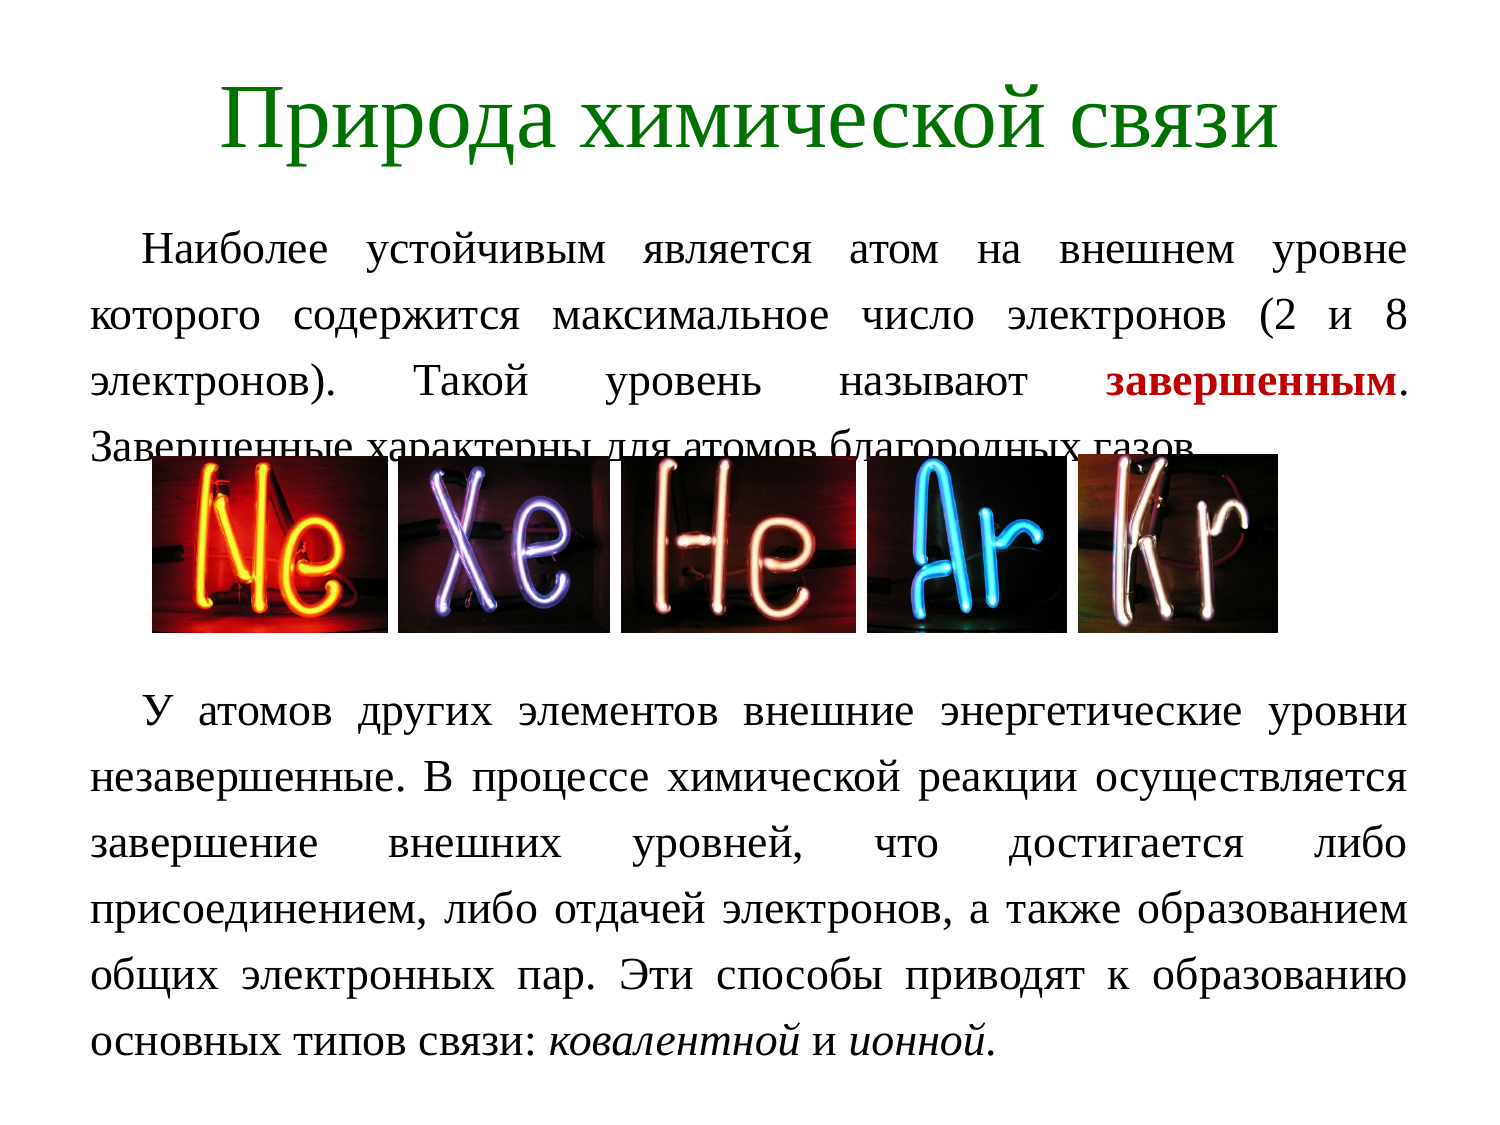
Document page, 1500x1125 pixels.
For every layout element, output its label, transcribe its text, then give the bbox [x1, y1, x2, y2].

picture [1077, 454, 1278, 633]
picture [866, 456, 1067, 634]
picture [152, 456, 388, 634]
title Природа химической связи [75, 45, 1425, 176]
picture [398, 456, 610, 634]
list Наиболее устойчивым является атом на внешнем уровне которого содержится максимальное число электронов (2 и 8 электронов). Такой уровень называют завершенным. Завершенные характерны для атомов благородных газов. У атомов других элементов внешние энергетические уровни незавершенные. В процессе химической реакции осуществляется завершение внешних уровней, что достигается либо присоединением, либо отдачей электронов, а также образованием общих электронных пар. Эти способы приводят к образованию основных типов связи: ковалентной и ионной. [75, 199, 1425, 1079]
picture [620, 456, 856, 634]
